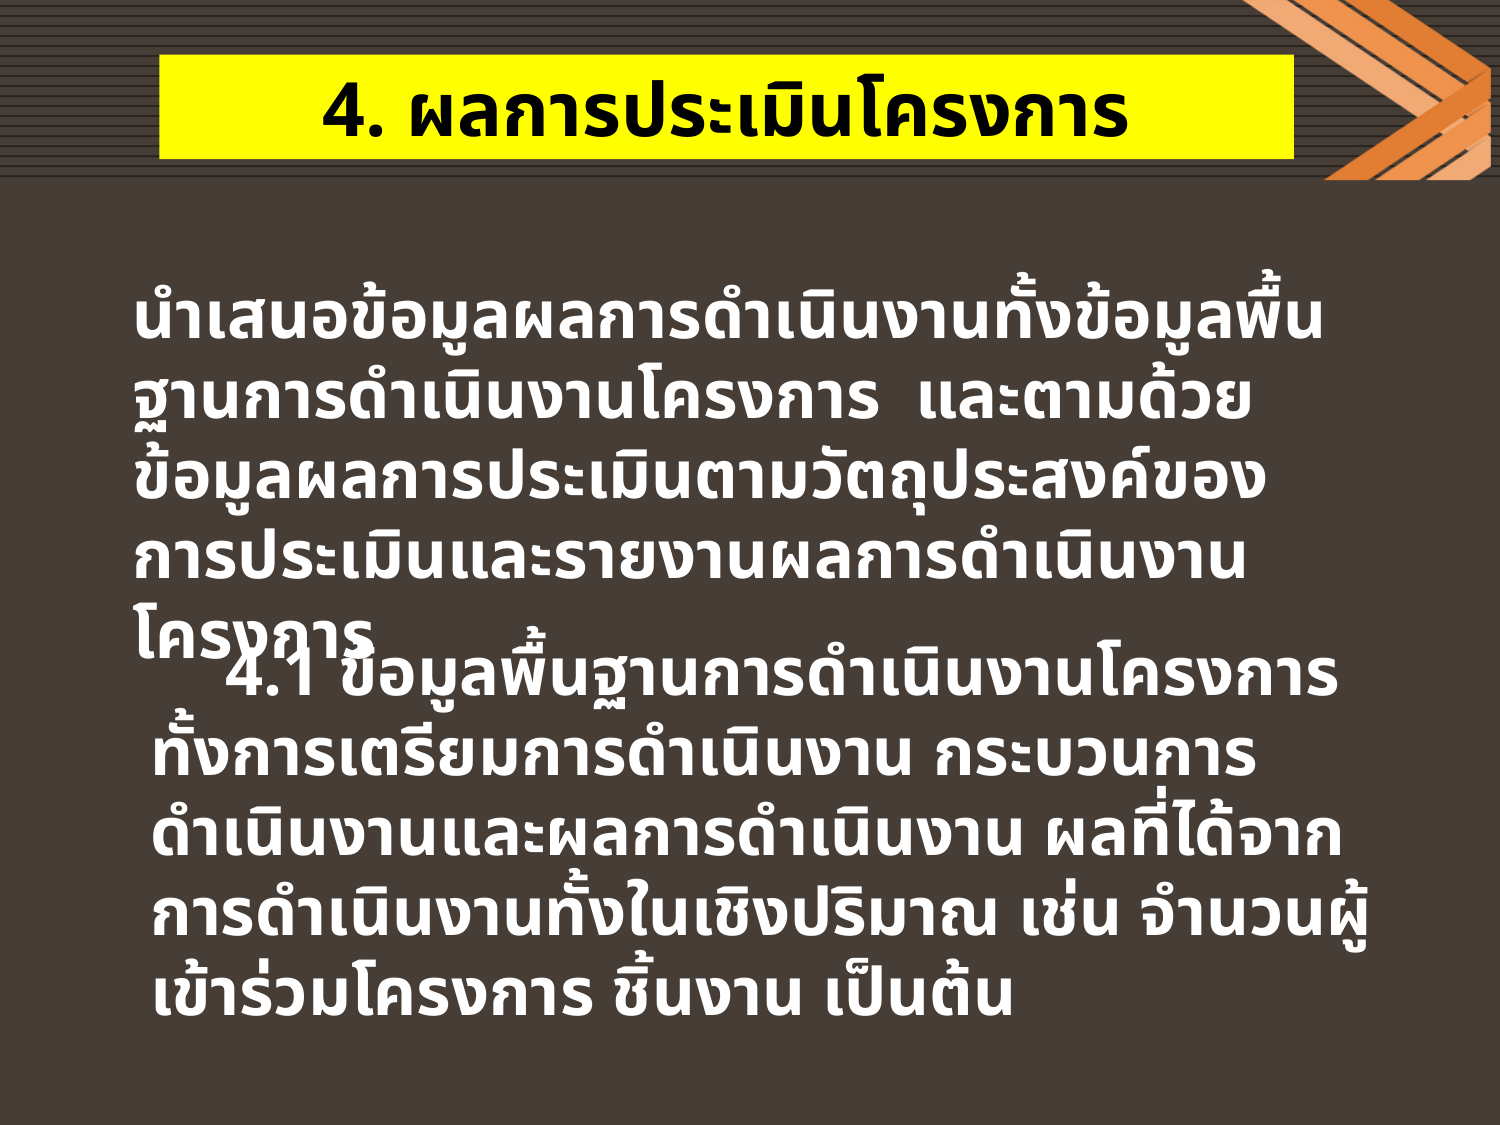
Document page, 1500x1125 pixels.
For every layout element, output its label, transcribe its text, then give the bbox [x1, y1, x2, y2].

text_box นำเสนอข้อมูลผลการดำเนินงานทั้งข้อมูลพื้นฐานการดำเนินงานโครงการ และตามด้วยข้อมูลผลการประเมินตามวัตถุประสงค์ของ การประเมินและรายงานผลการดำเนินงานโครงการ [117, 264, 1418, 680]
picture [0, 0, 1500, 1125]
text_box 4.1 ข้อมูลพื้นฐานการดำเนินงานโครงการ ทั้งการเตรียมการดำเนินงาน กระบวนการดำเนินงานและผลการดำเนินงาน ผลที่ได้จากการดำเนินงานทั้งในเชิงปริมาณ เช่น จำนวนผู้เข้าร่วมโครงการ ชิ้นงาน เป็นต้น [135, 621, 1400, 1037]
text_box 4. ผลการประเมินโครงการ [159, 54, 1294, 160]
